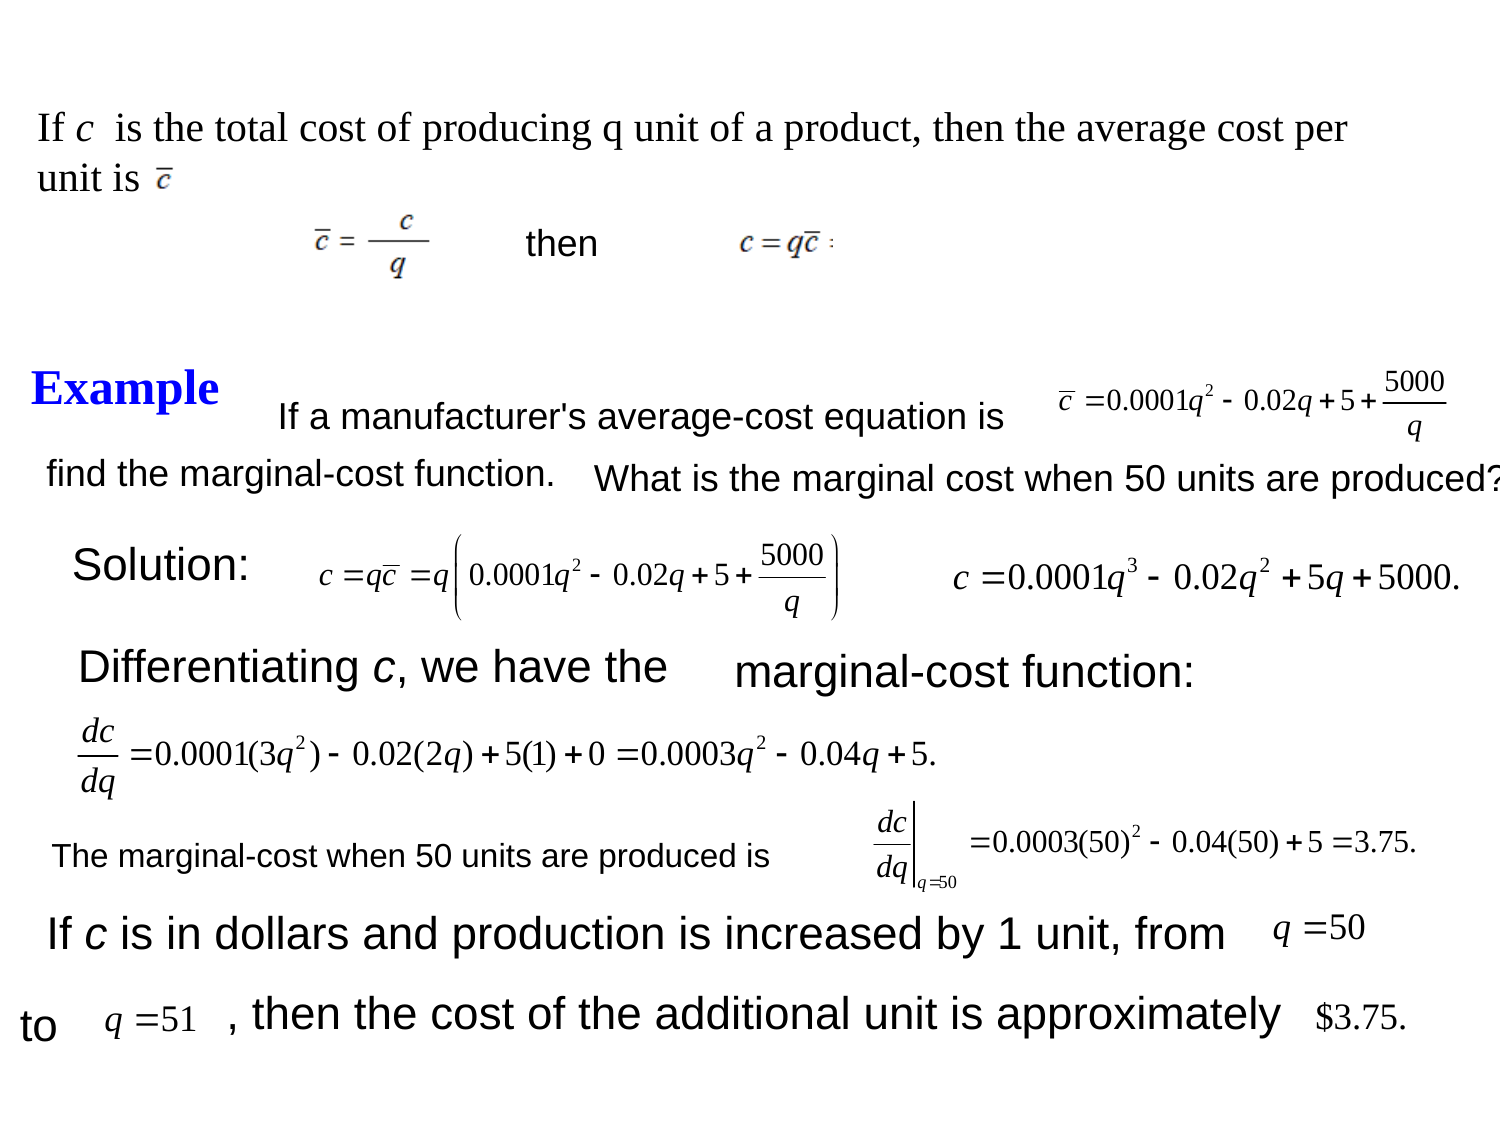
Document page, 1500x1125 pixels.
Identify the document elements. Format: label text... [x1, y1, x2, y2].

text_box to [19, 995, 73, 1052]
text_box then [525, 219, 638, 265]
text_box Differentiating c, we have the [77, 636, 682, 692]
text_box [1053, 359, 1466, 449]
text_box , then the cost of the additional unit is approximately [226, 983, 1286, 1039]
text_box find the marginal-cost function. [46, 449, 688, 495]
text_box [1310, 993, 1414, 1040]
text_box marginal-cost function: [734, 641, 1205, 697]
text_box Example [30, 354, 710, 415]
text_box The marginal-cost when 50 units are produced is [51, 833, 864, 903]
text_box Solution: [71, 535, 253, 591]
picture [276, 185, 465, 304]
text_box If a manufacturer's average-cost equation is [277, 392, 1048, 438]
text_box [98, 998, 202, 1049]
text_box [1266, 906, 1373, 956]
picture [683, 193, 833, 289]
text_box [947, 547, 1466, 607]
picture [150, 157, 178, 209]
text_box What is the marginal cost when 50 units are produced? [593, 454, 1500, 500]
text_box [71, 706, 942, 809]
text_box If c is in dollars and production is increased by 1 unit, from [46, 903, 1232, 959]
text_box If c is the total cost of producing q unit of a product, then the average cost per unit is [37, 99, 1397, 200]
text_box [313, 526, 850, 629]
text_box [868, 793, 1423, 900]
